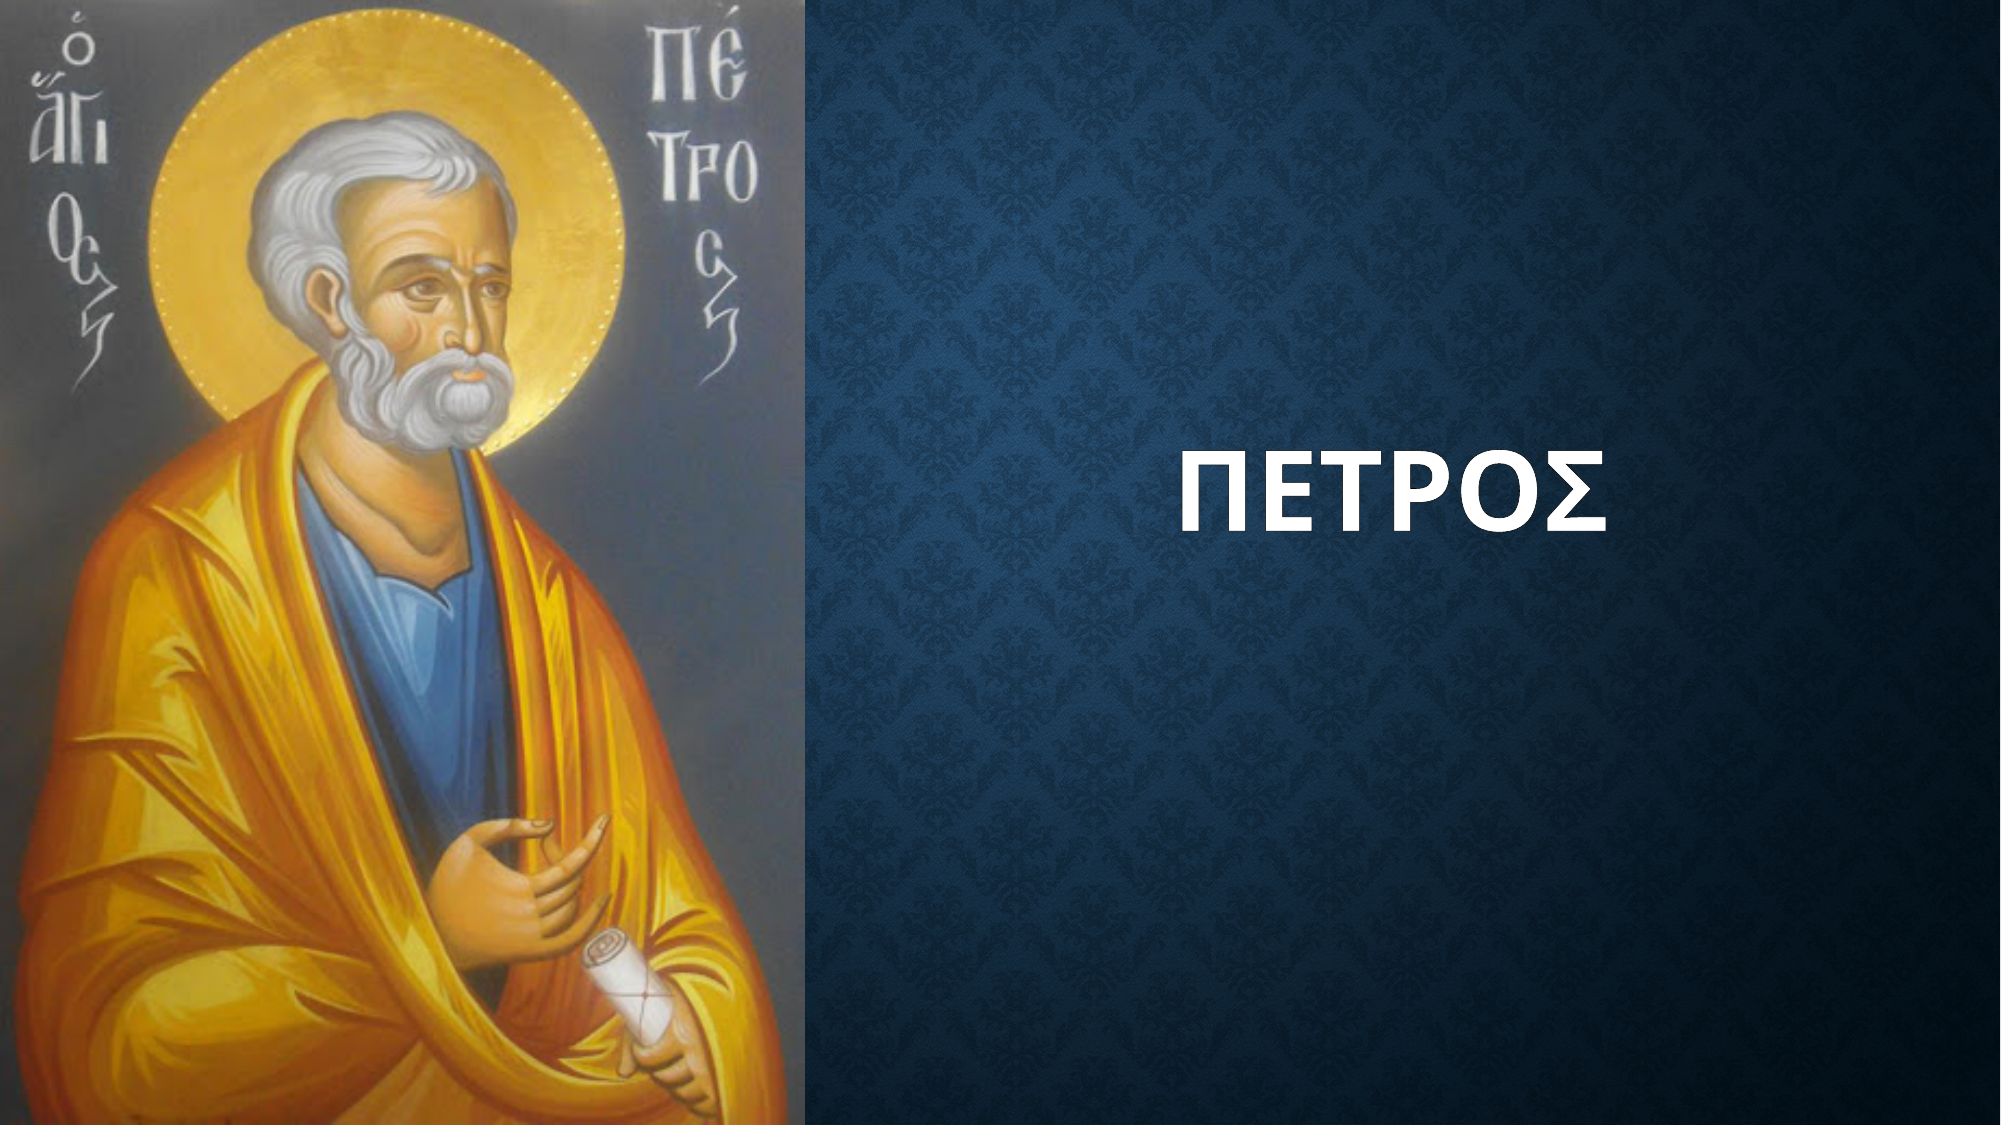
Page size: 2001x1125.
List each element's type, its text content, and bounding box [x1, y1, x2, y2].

text_box ΠΕΤΡΟΣ [1156, 410, 1625, 561]
picture [0, 0, 806, 1125]
